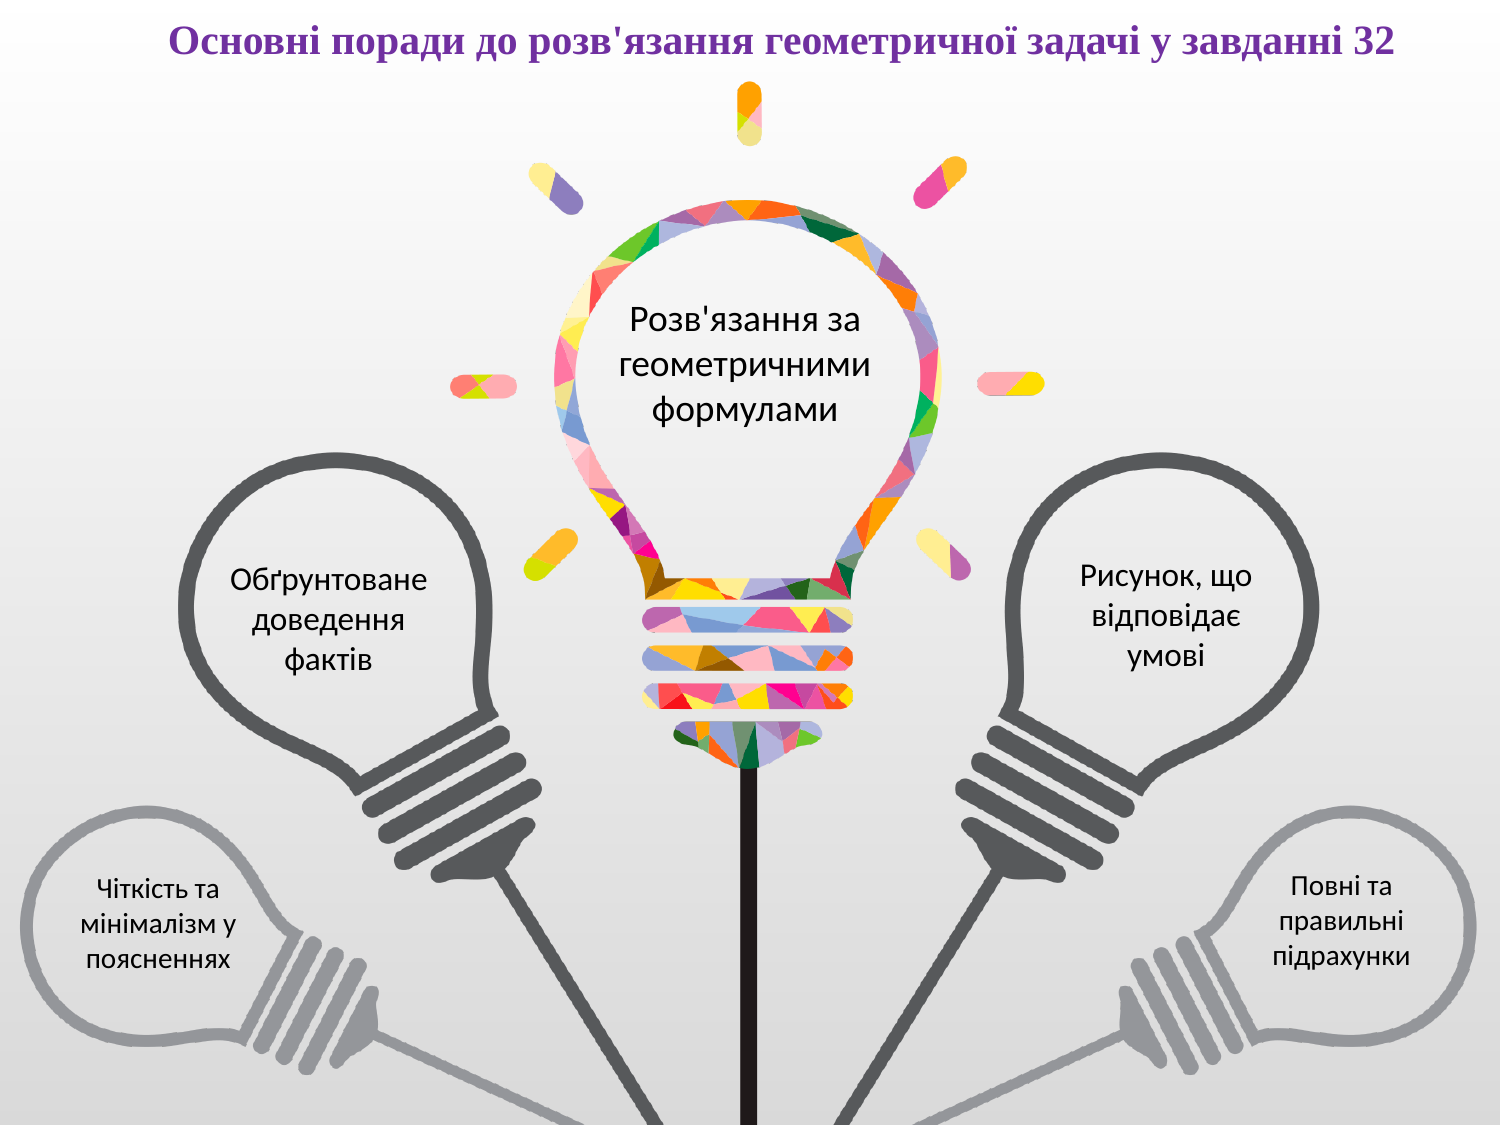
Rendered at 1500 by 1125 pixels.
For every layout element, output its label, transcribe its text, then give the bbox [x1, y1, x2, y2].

text_box Основні поради до розв'язання геометричної задачі у завданні 32 [63, 5, 1500, 60]
text_box [0, 0, 1500, 60]
picture [0, 60, 1500, 1125]
